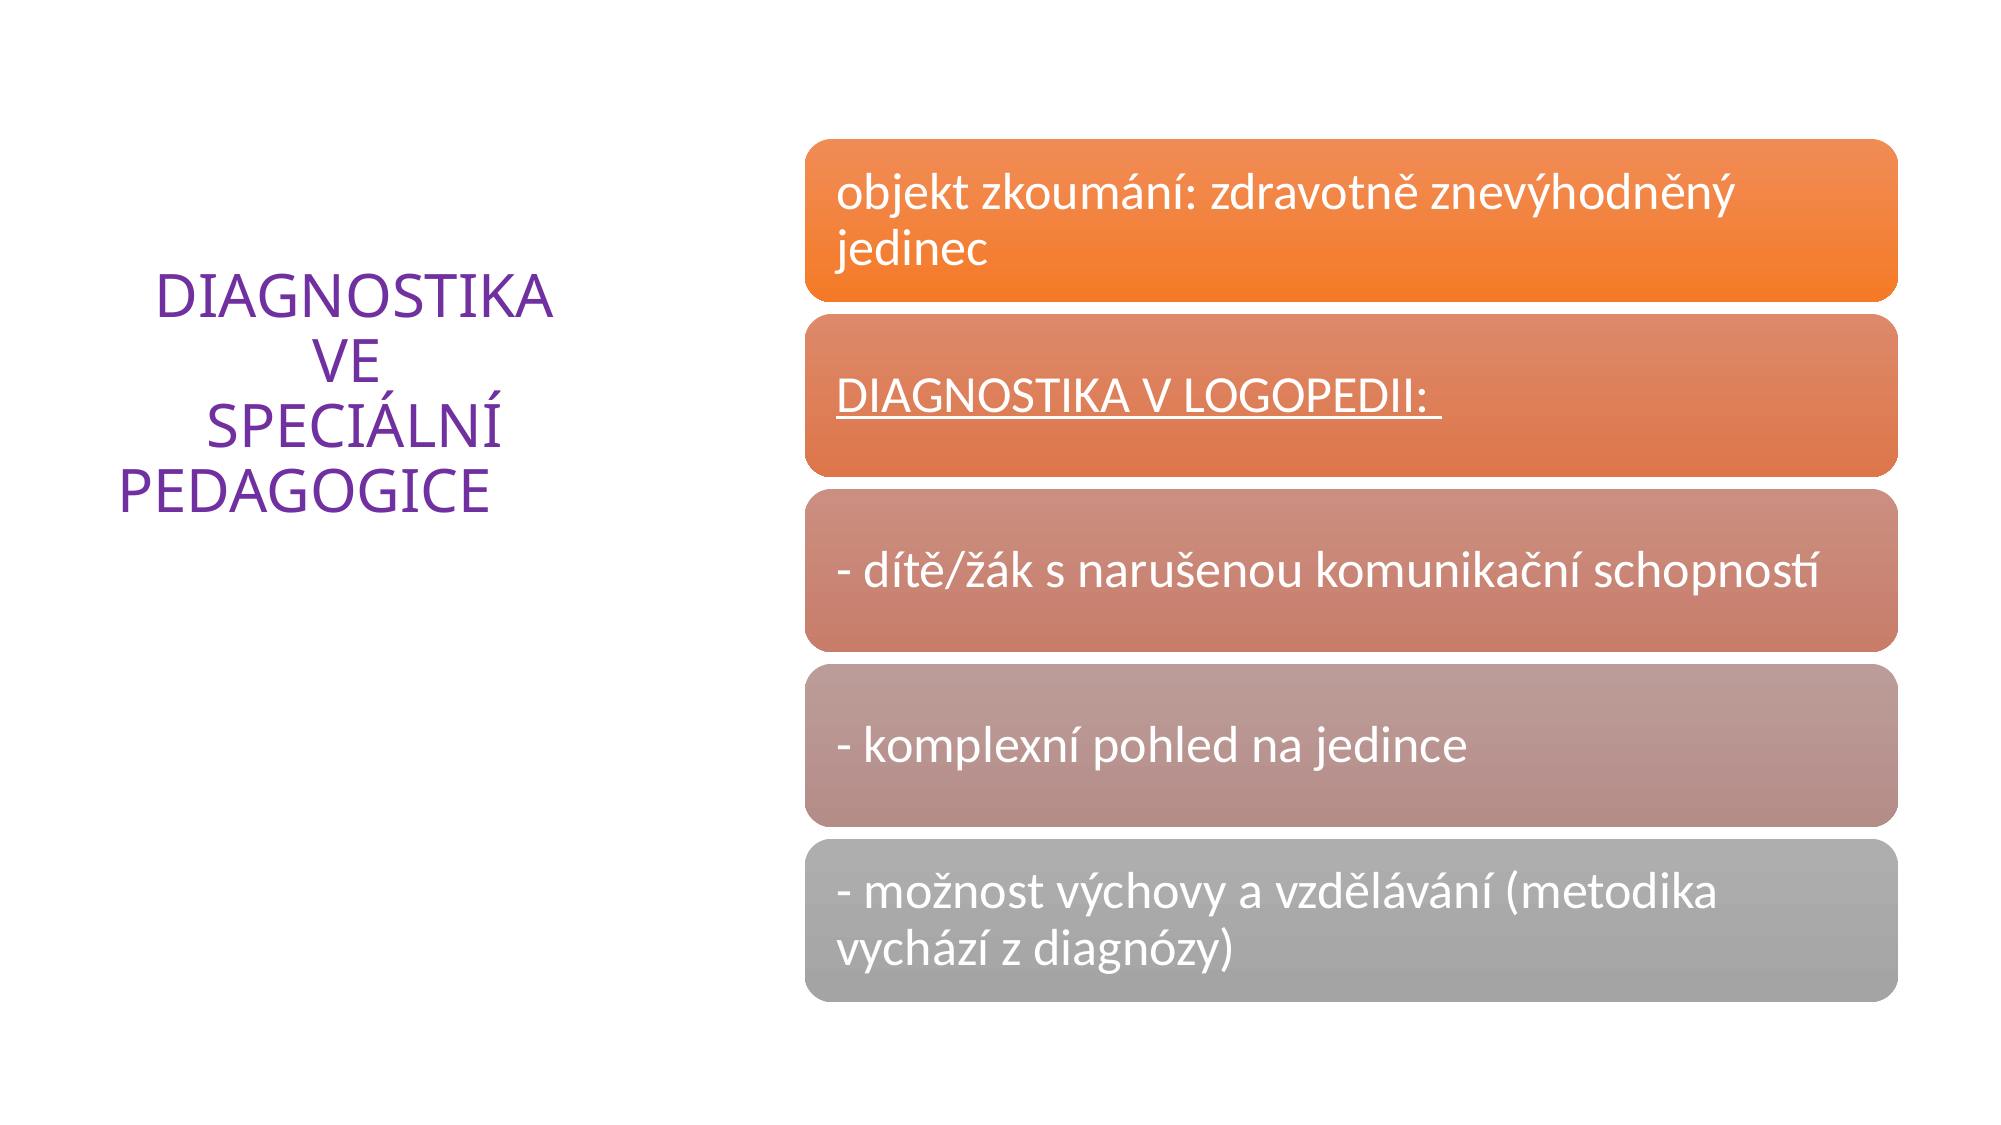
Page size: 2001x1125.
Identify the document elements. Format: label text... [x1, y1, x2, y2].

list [804, 123, 1899, 1018]
title Diagnostika DIAGNOSTIKA VE SPECIÁLNÍ PEDAGOGICEpeciální pedagogice [101, 123, 608, 670]
